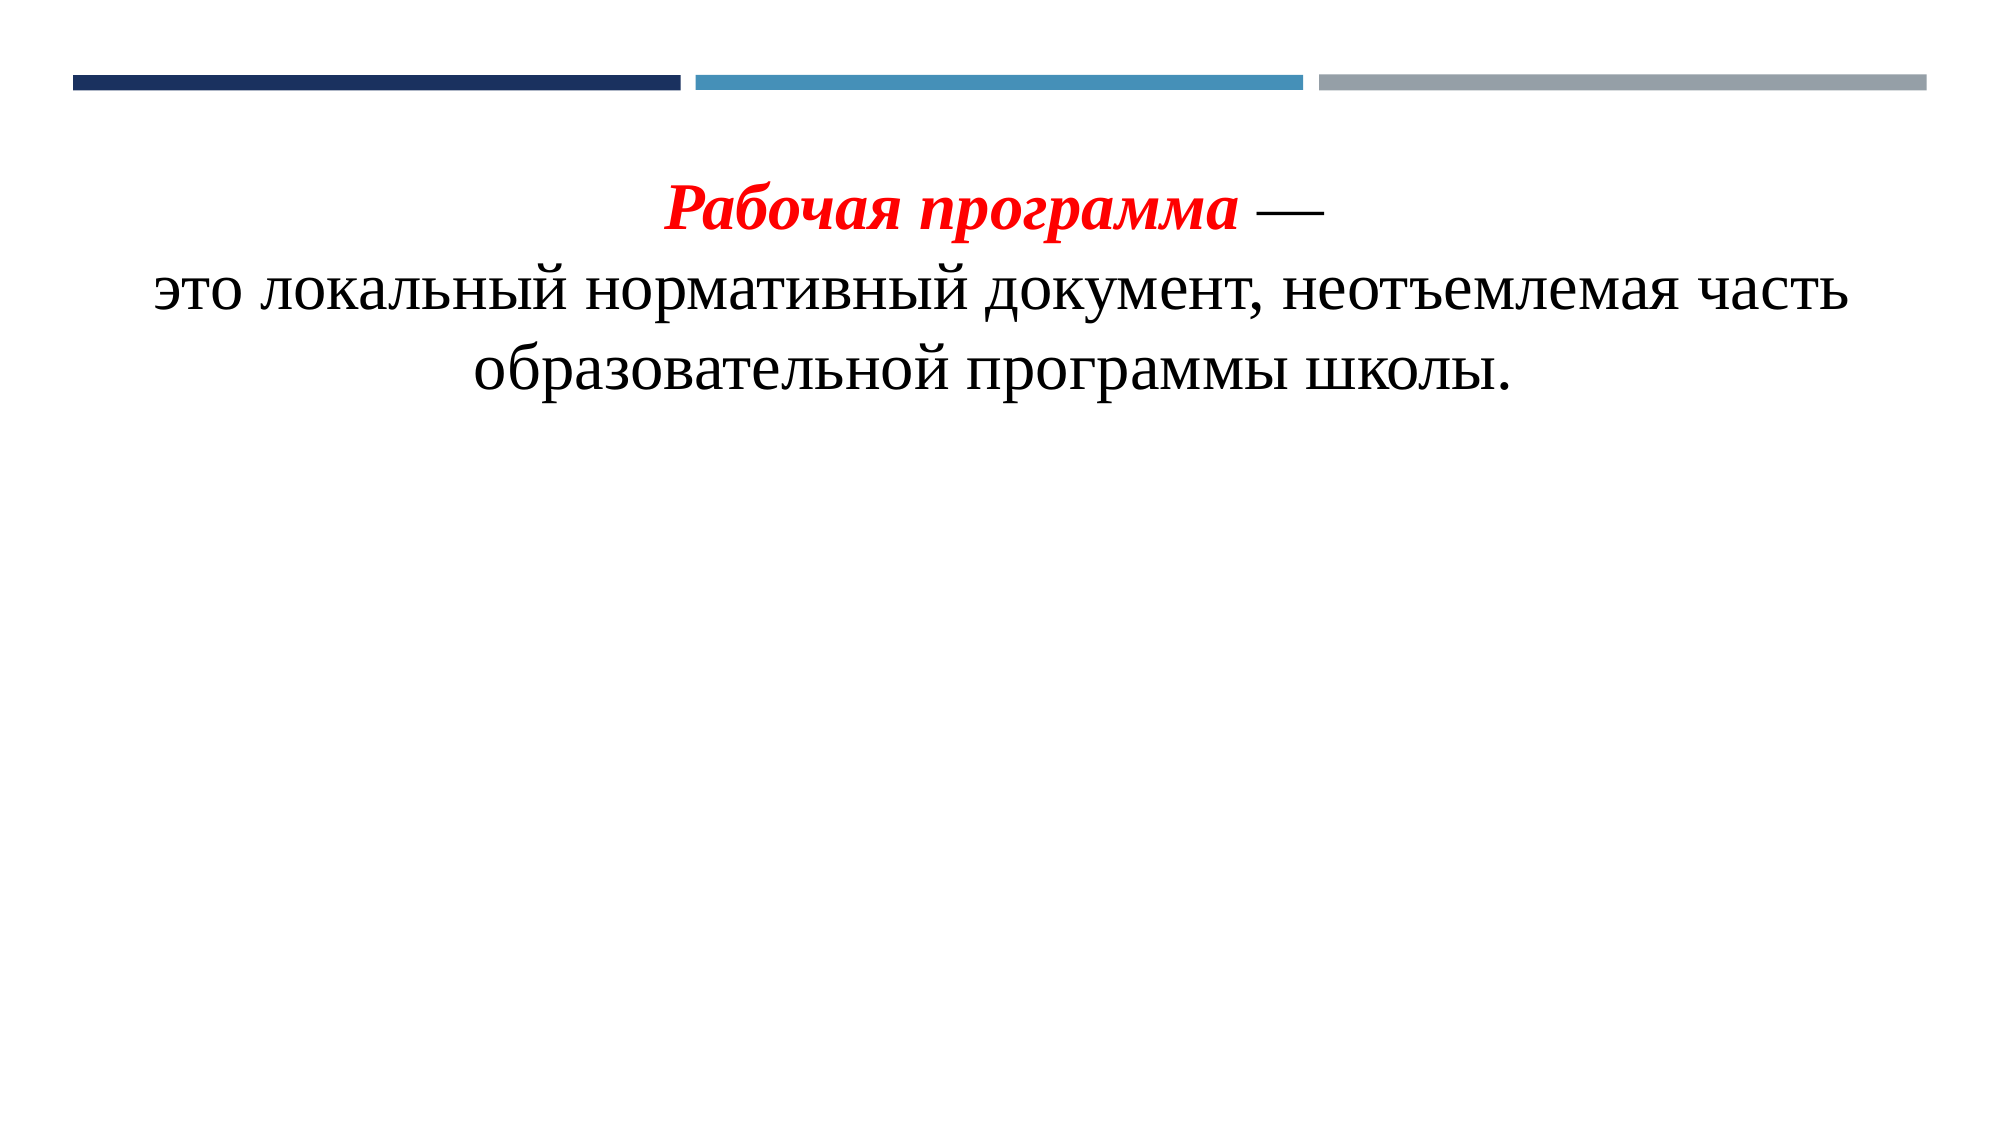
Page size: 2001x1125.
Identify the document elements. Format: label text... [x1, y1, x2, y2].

title Рабочая программа — это локальный нормативный документ, неотъемлемая часть образовательной программы школы. [75, 162, 1931, 476]
